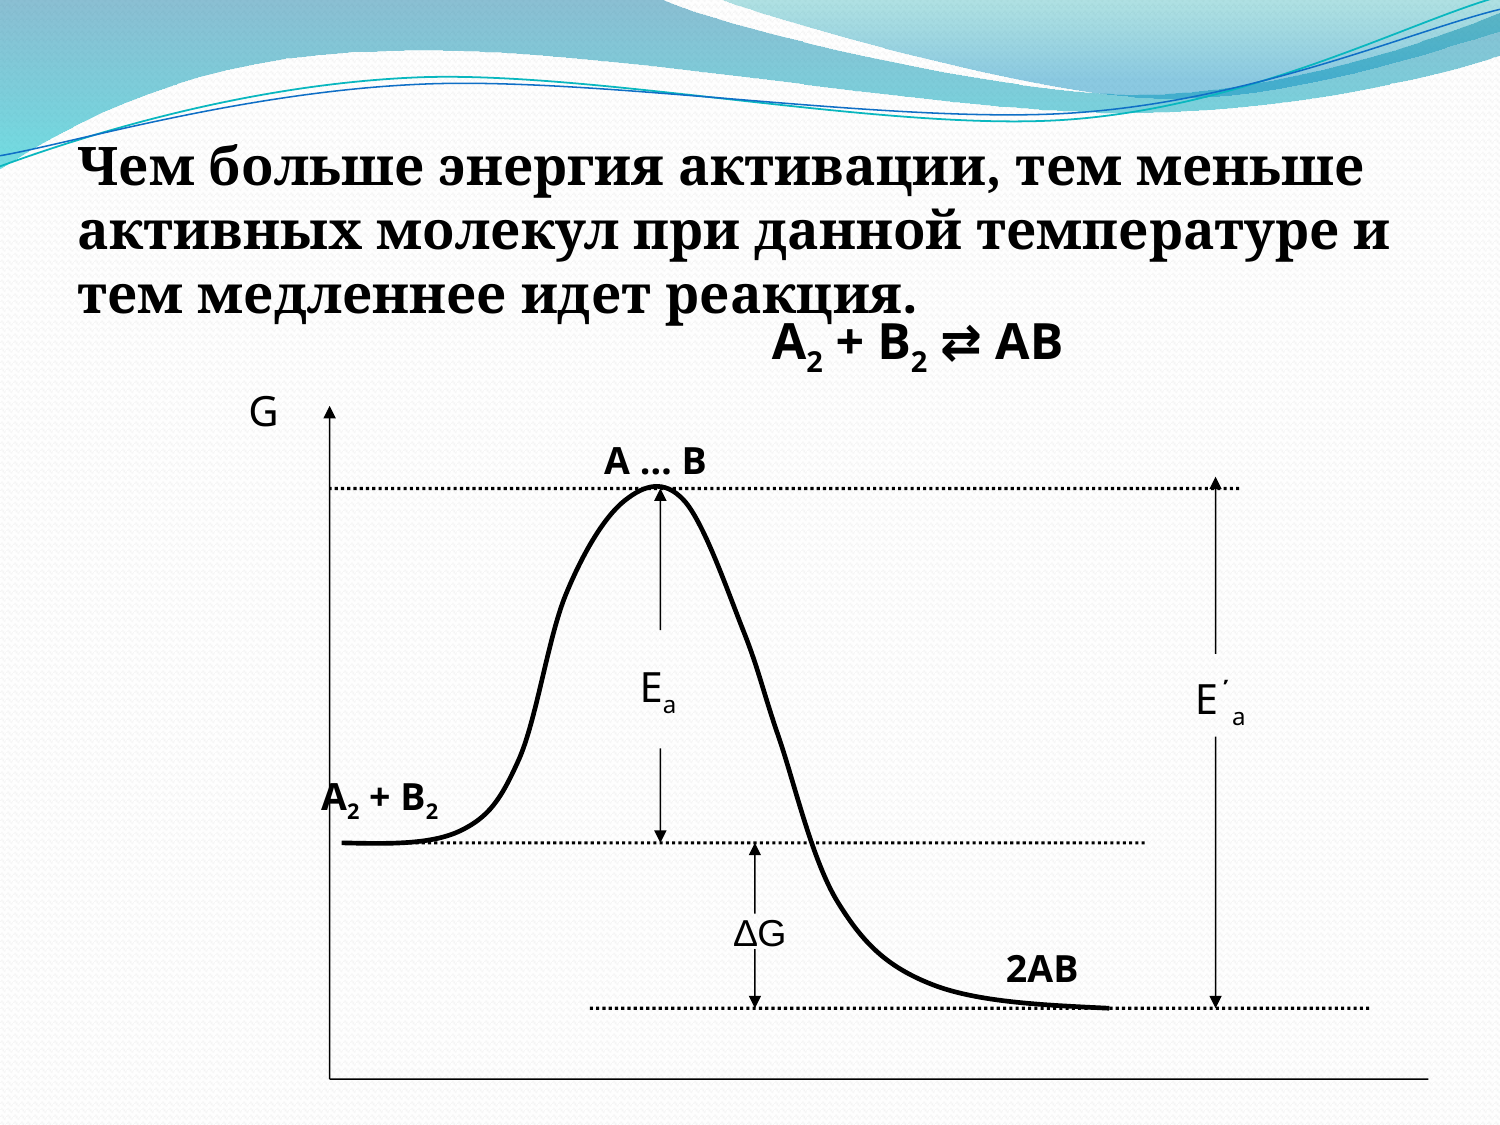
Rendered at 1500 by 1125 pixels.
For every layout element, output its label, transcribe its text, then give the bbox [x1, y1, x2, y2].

text_box [341, 489, 1109, 1008]
text_box [1209, 736, 1222, 1009]
text_box 2AB [991, 937, 1145, 998]
text_box Е΄а [1180, 665, 1310, 738]
text_box [748, 842, 762, 901]
text_box [654, 489, 667, 631]
text_box Еа [624, 653, 708, 726]
list Чем больше энергия активации, тем меньше активных молекул при данной температуре и тем медленнее идет реакция. [62, 125, 1413, 333]
text_box G [233, 377, 317, 442]
text_box [323, 405, 336, 765]
text_box [1209, 476, 1222, 654]
text_box [654, 748, 667, 843]
text_box А2 + В2 [306, 765, 503, 832]
text_box ∆G [719, 901, 826, 962]
text_box А2 + В2 ⇄ АВ [757, 302, 1254, 386]
text_box [748, 962, 762, 1009]
text_box А … В [589, 429, 755, 489]
